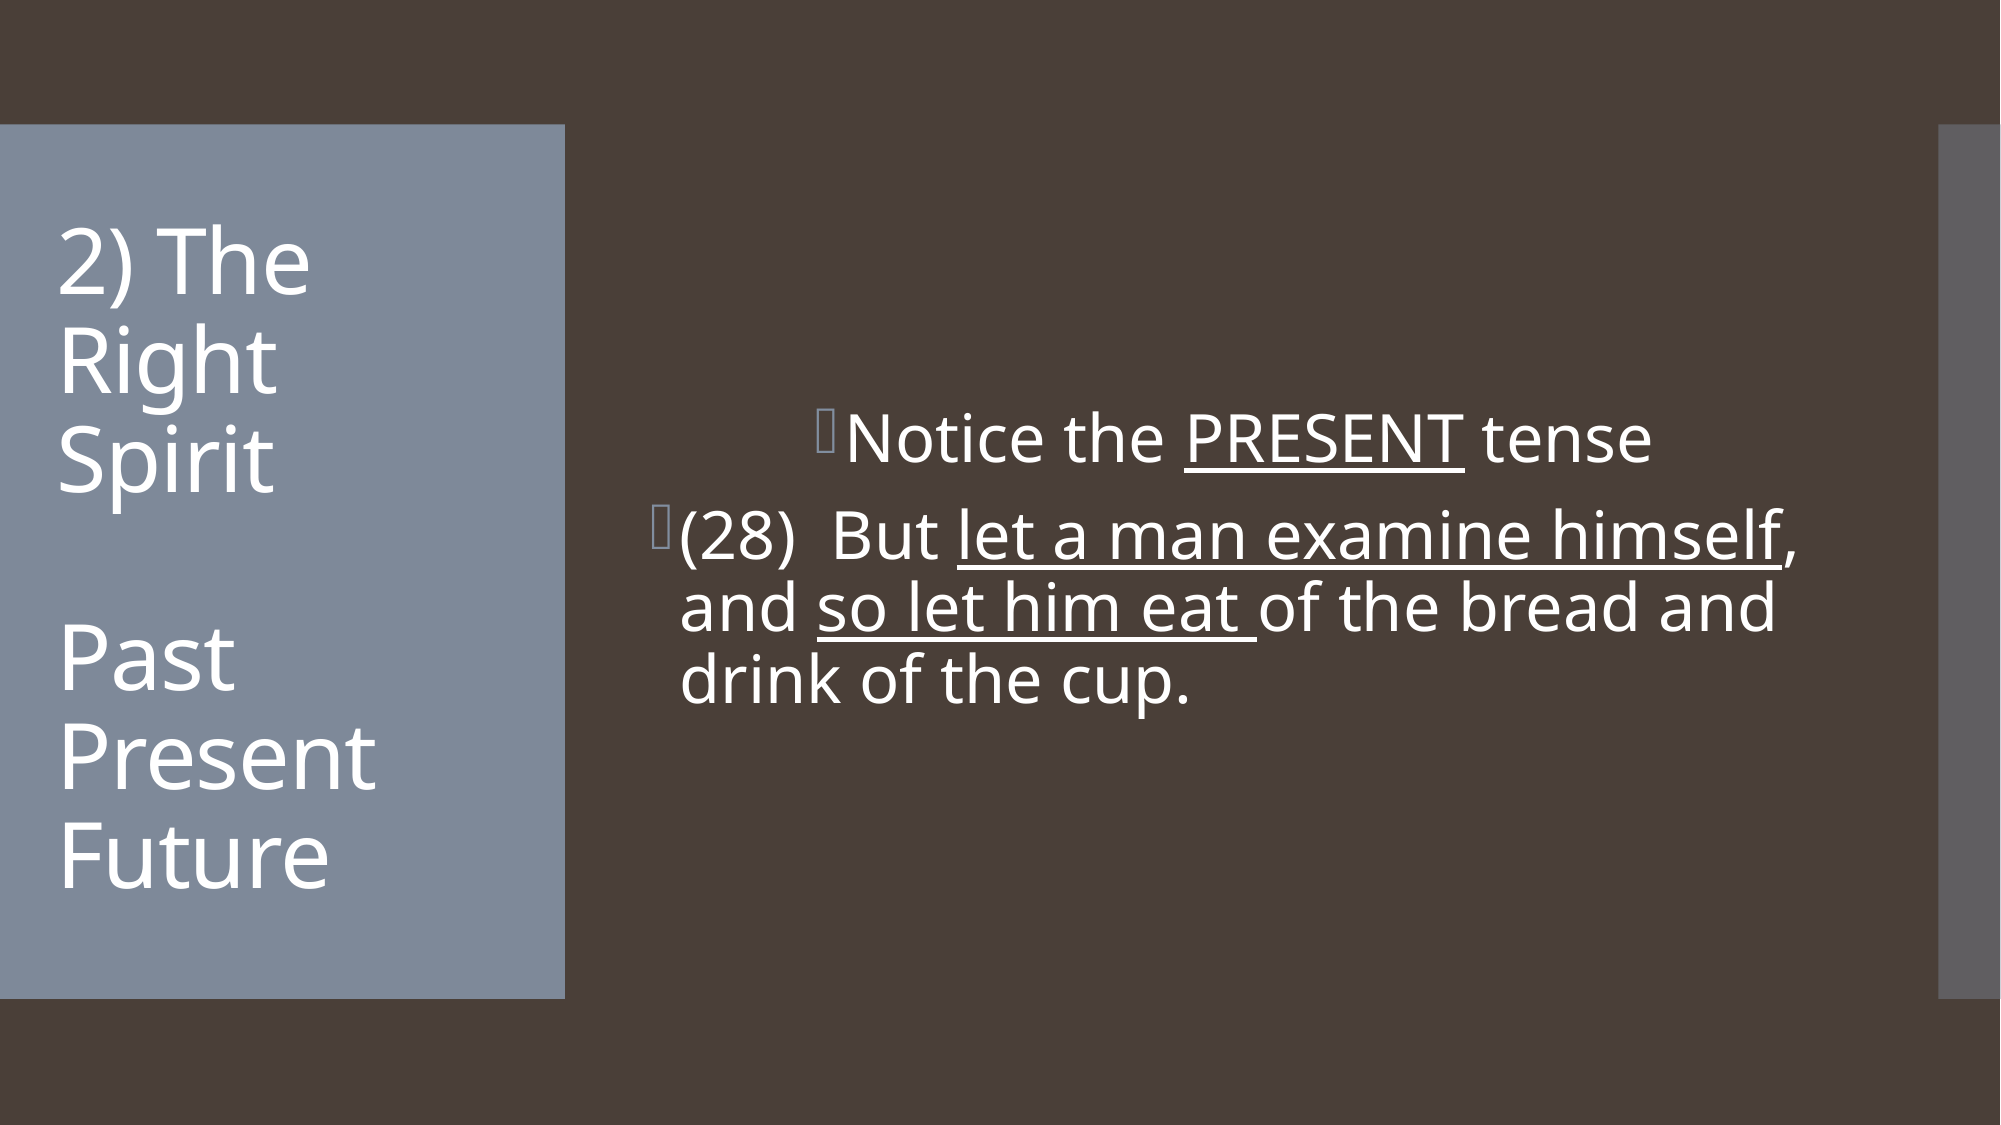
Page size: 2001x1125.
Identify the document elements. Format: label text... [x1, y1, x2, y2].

title 2) The Right Spirit Past Present Future [41, 184, 525, 940]
list Notice the PRESENT tense (28) But let a man examine himself, and so let him eat of the bread and drink of the cup. [634, 141, 1835, 982]
